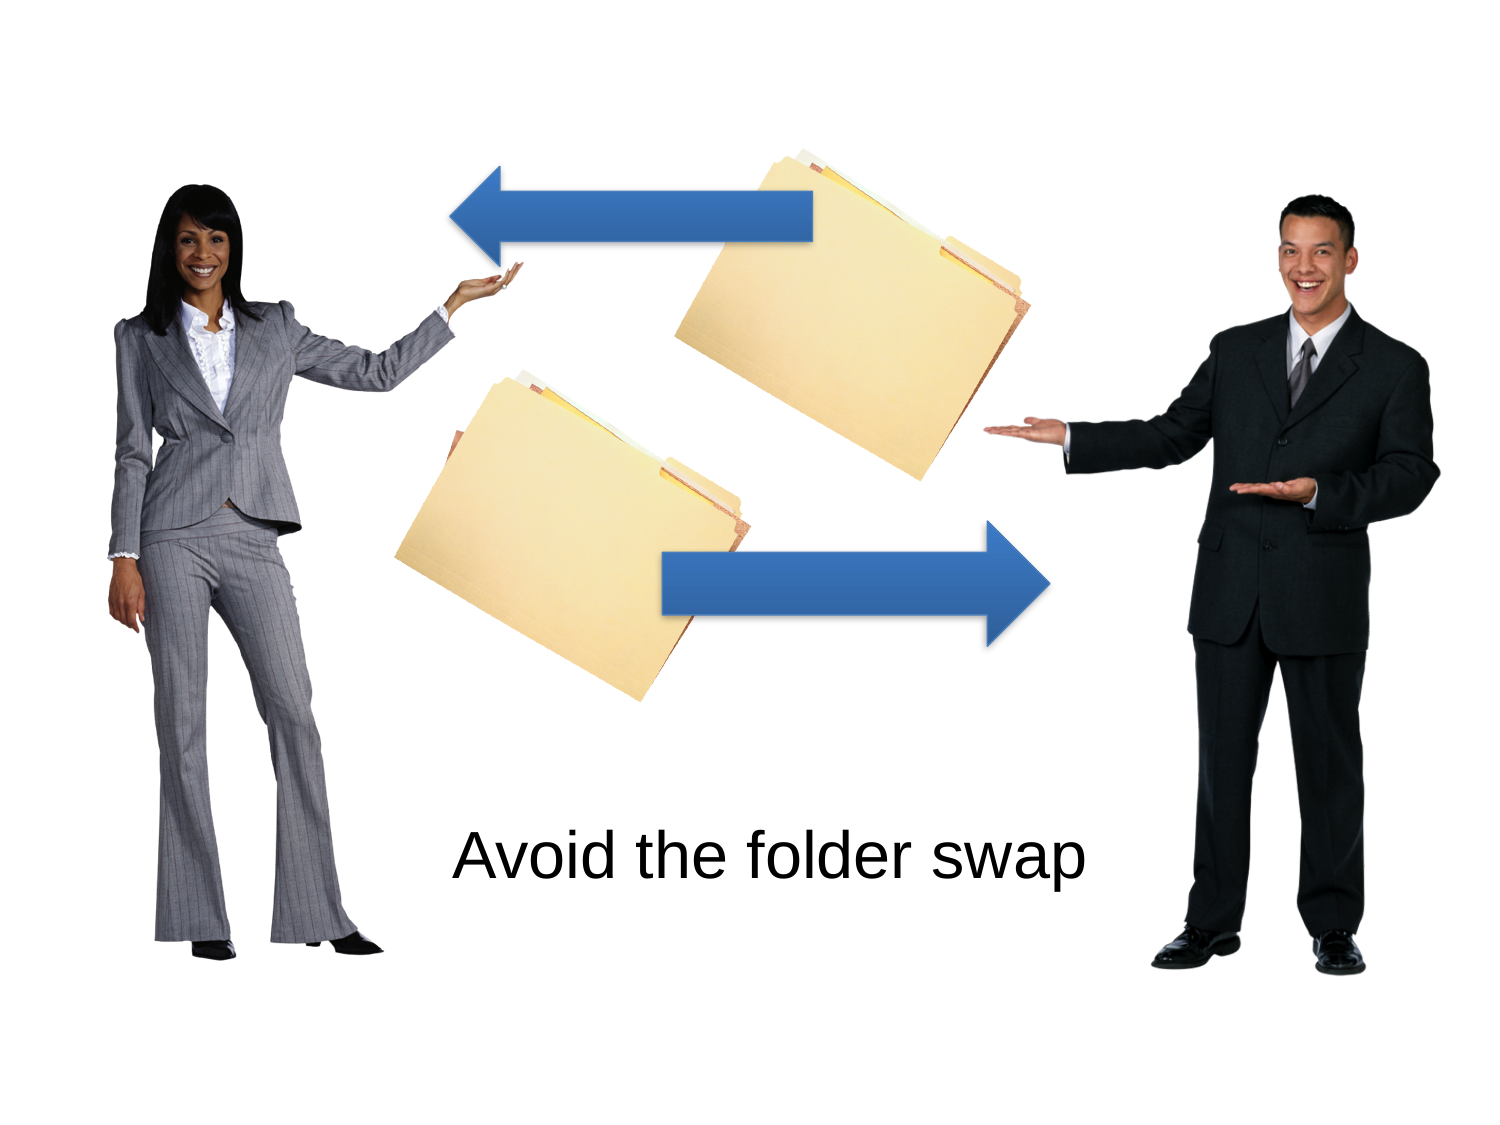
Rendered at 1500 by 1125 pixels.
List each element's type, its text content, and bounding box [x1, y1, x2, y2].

text_box Avoid the folder swap [541, 804, 969, 899]
text_box [762, 551, 969, 616]
picture [92, 141, 1448, 981]
text_box [541, 190, 662, 243]
